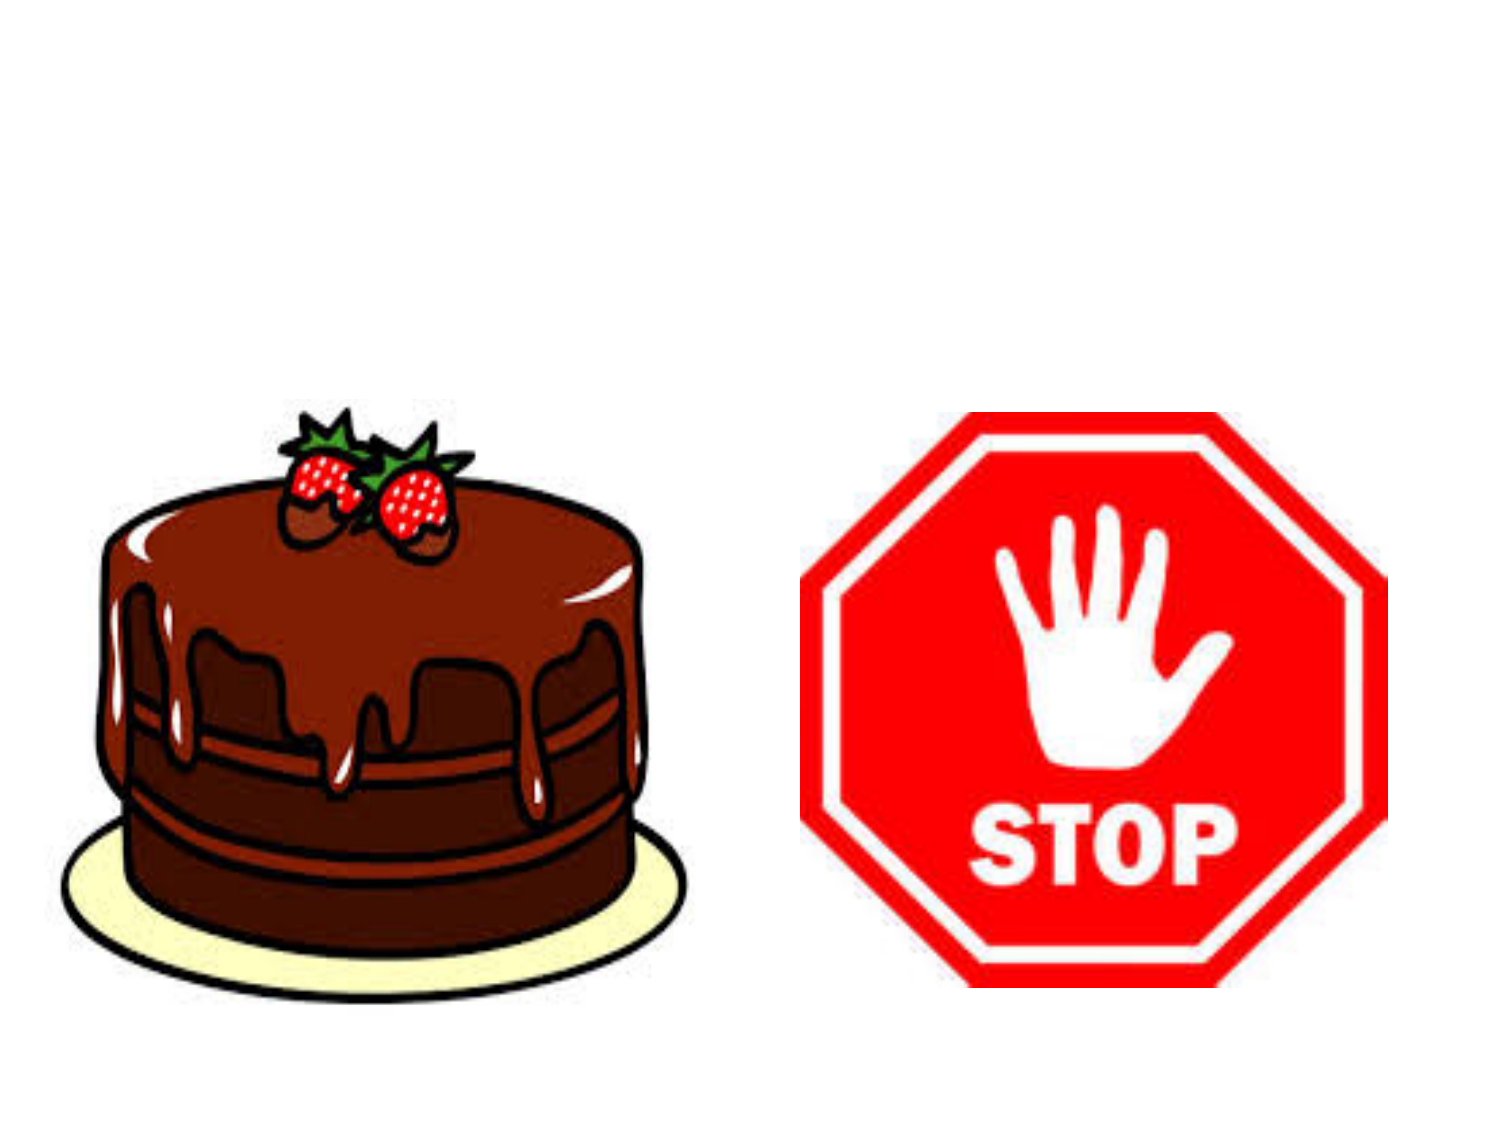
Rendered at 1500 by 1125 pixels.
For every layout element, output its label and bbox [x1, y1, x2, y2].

list [24, 399, 726, 1038]
list [799, 412, 1388, 988]
